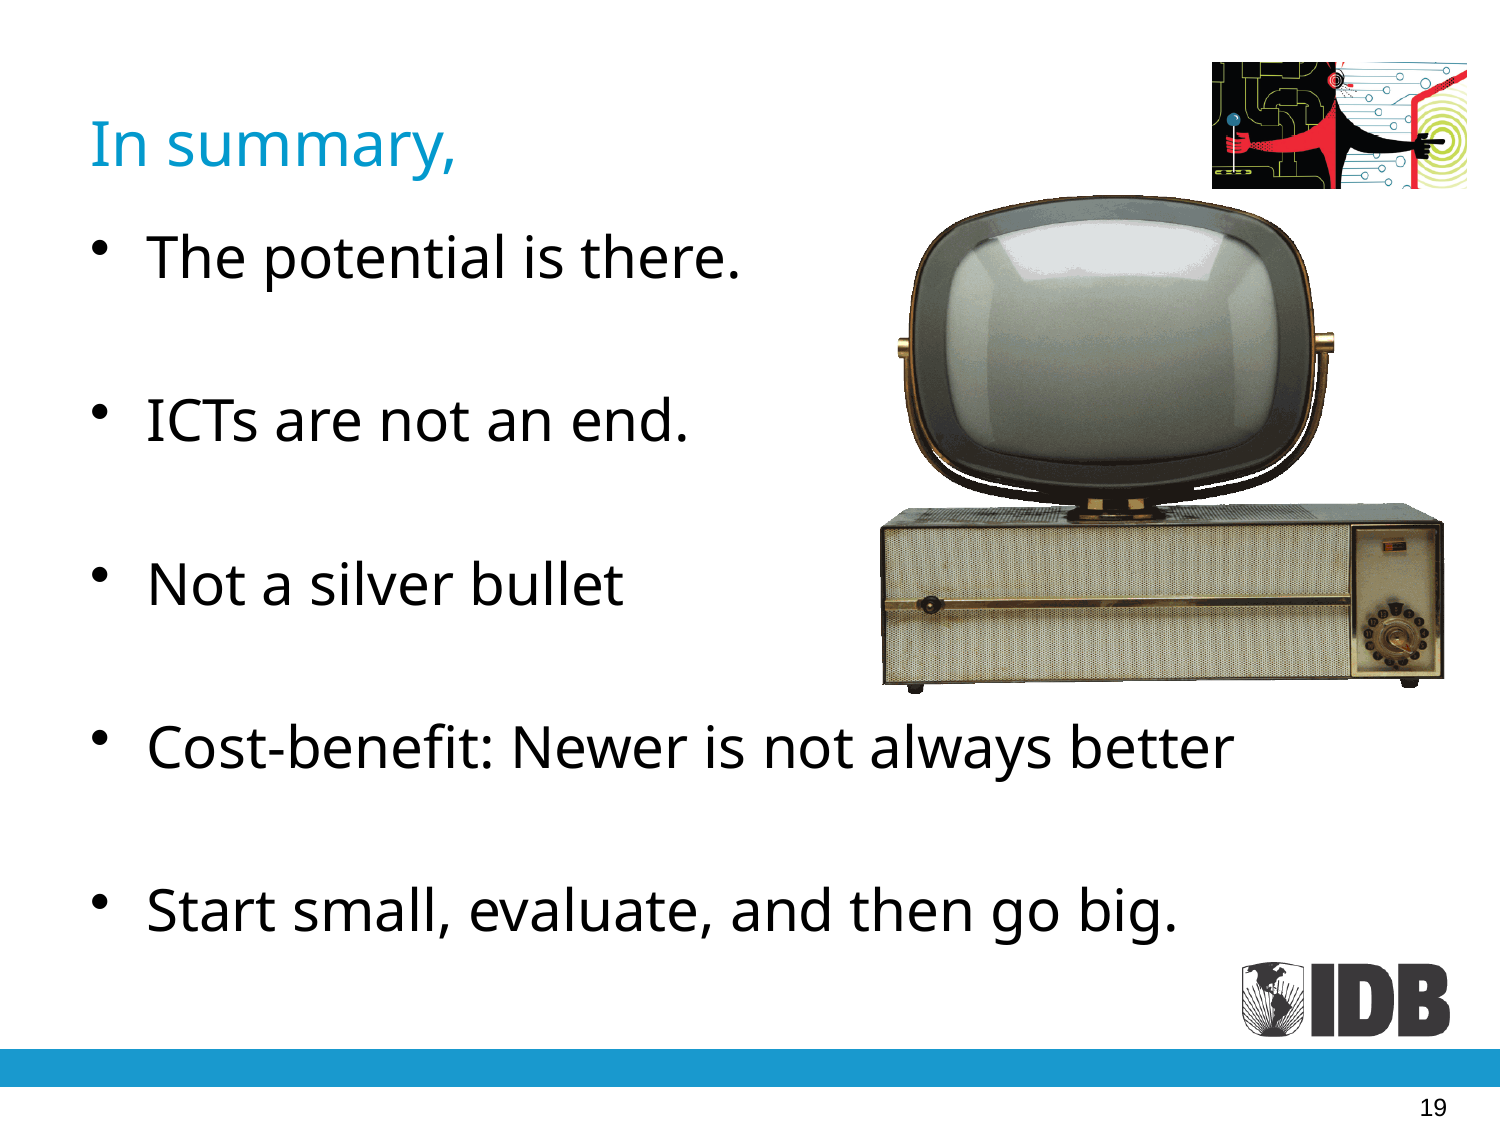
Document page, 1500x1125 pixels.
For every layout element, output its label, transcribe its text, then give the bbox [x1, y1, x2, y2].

picture [1242, 962, 1450, 1037]
picture [0, 1049, 1500, 1087]
slide_number 19 [1074, 1084, 1463, 1125]
picture [874, 62, 1467, 701]
list The potential is there. ICTs are not an end. Not a silver bullet Cost-benefit: Newer is not always better Start small, evaluate, and then go big. [74, 212, 1426, 951]
title In summary, [74, 49, 1188, 212]
